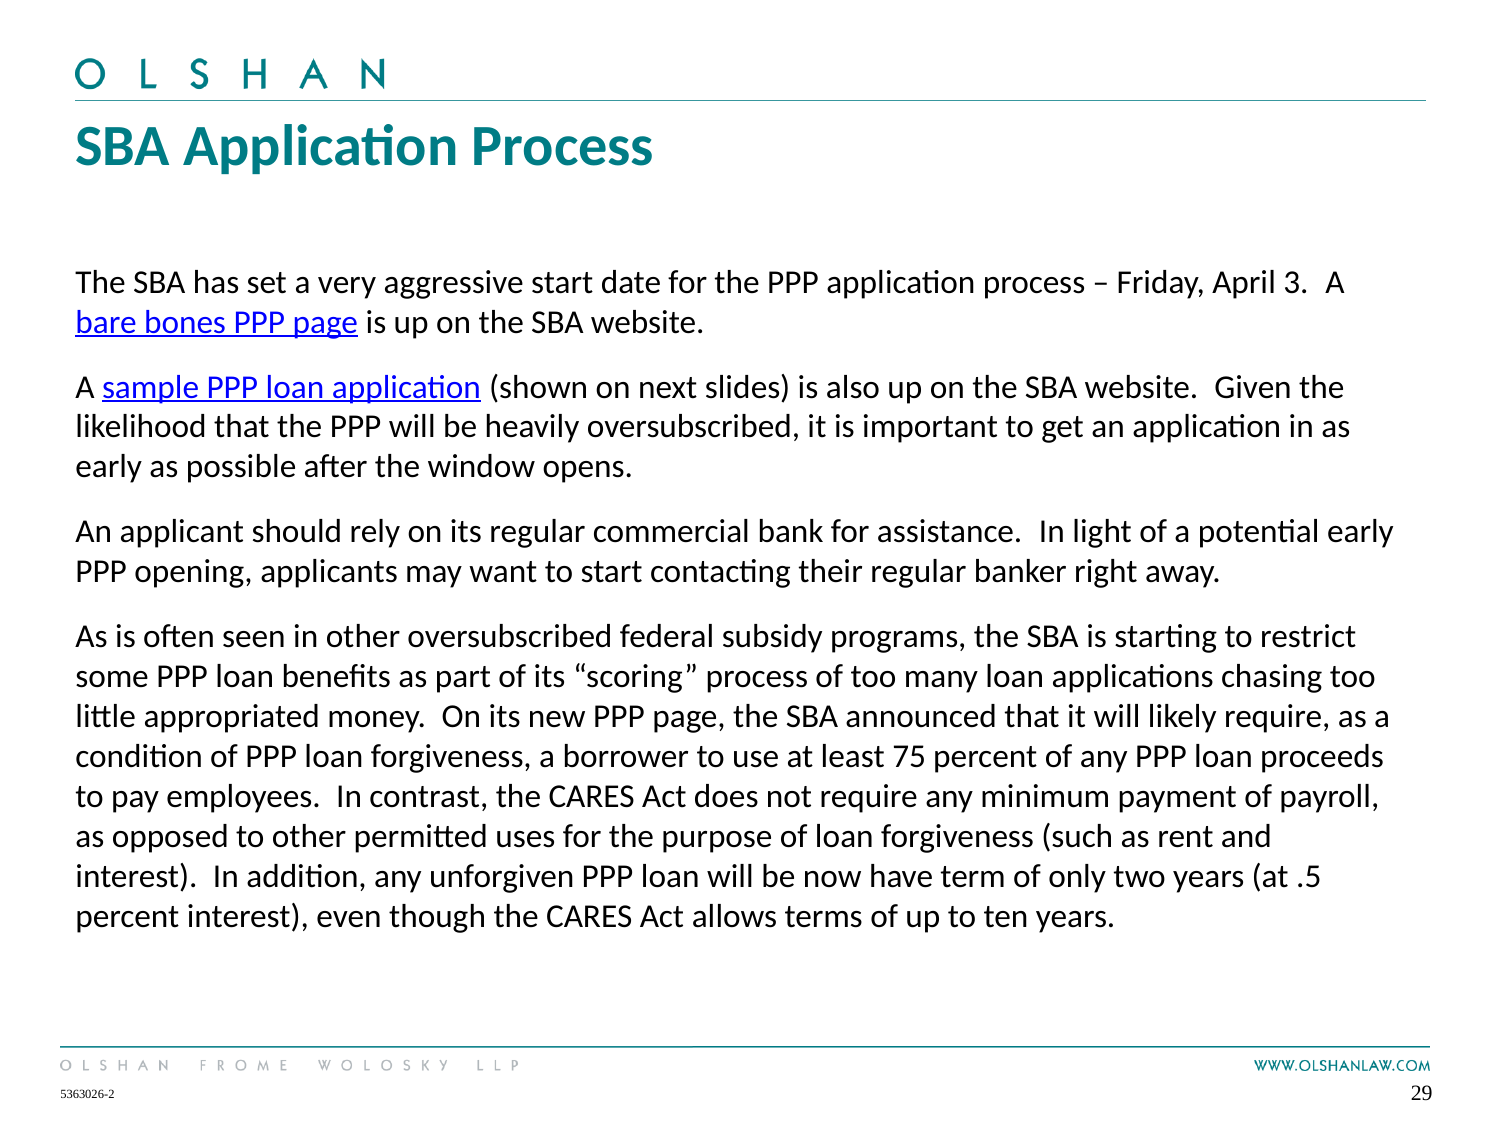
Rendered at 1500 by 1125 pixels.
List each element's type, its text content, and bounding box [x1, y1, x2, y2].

slide_number 29 [1135, 1070, 1449, 1109]
picture [60, 1046, 1430, 1071]
title SBA Application Process [60, 99, 1426, 252]
list The SBA has set a very aggressive start date for the PPP application process – Friday, April 3. A bare bones PPP page is up on the SBA website. A sample PPP loan application (shown on next slides) is also up on the SBA website. Given the likelihood that the PPP will be heavily oversubscribed, it is important to get an application in as early as possible after the window opens. An applicant should rely on its regular commercial bank for assistance. In light of a potential early PPP opening, applicants may want to start contacting their regular banker right away. As is often seen in other oversubscribed federal subsidy programs, the SBA is starting to restrict some PPP loan benefits as part of its “scoring” process of too many loan applications chasing too little appropriated money. On its new PPP page, the SBA announced that it will likely require, as a condition of PPP loan forgiveness, a borrower to use at least 75 percent of any PPP loan proceeds to pay employees. In contrast, the CARES Act does not require any minimum payment of payroll, as opposed to other permitted uses for the purpose of loan forgiveness (such as rent and interest). In addition, any unforgiven PPP loan will be now have term of only two years (at .5 percent interest), even though the CARES Act allows terms of up to ten years. [60, 252, 1426, 1047]
picture [75, 58, 1426, 99]
